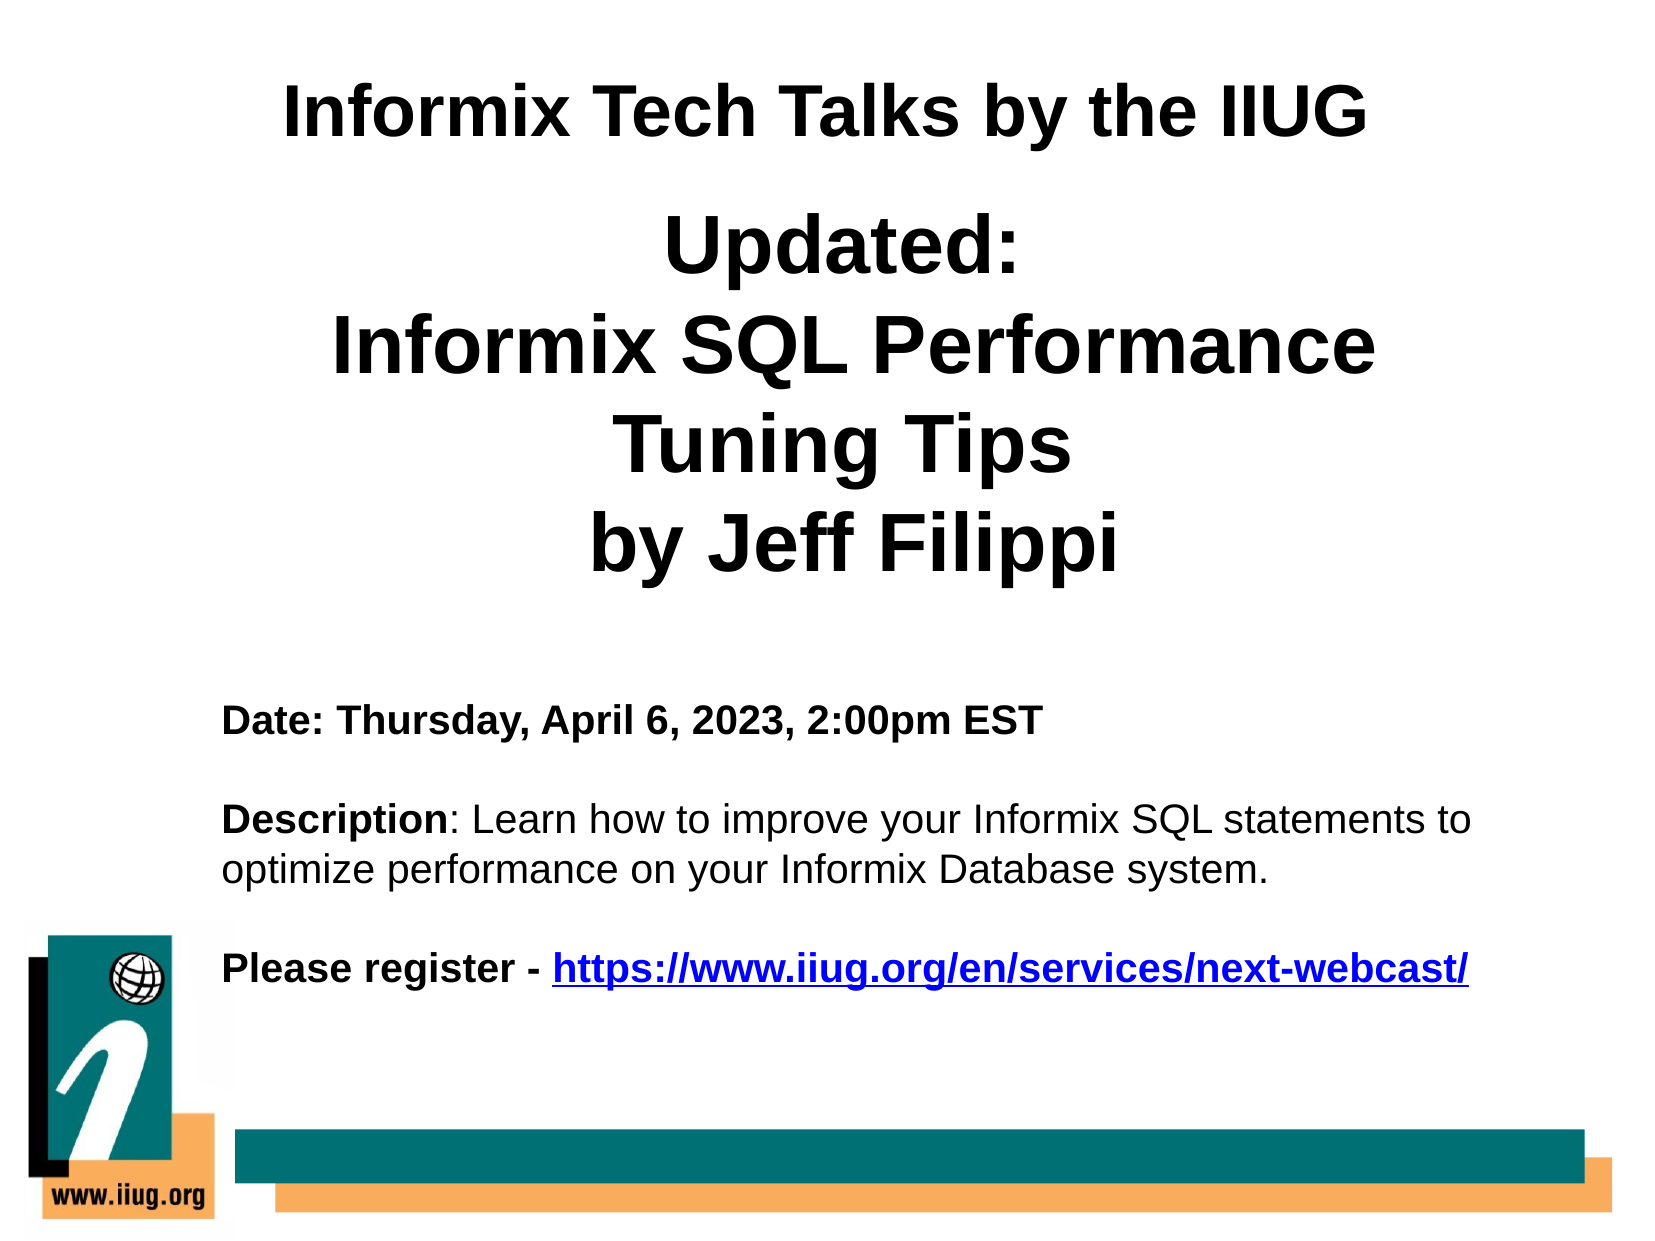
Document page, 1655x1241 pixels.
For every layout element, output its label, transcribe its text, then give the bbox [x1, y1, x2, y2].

text_box Informix Tech Talks by the IIUG [55, 55, 1599, 159]
text_box Updated: Informix SQL Performance Tuning Tips by Jeff Filippi Date: Thursday, April 6, 2023, 2:00pm EST Description: Learn how to improve your Informix SQL statements to optimize performance on your Informix Database system. Please register - https://www.iiug.org/en/services/next-webcast/ [206, 183, 1503, 998]
picture [24, 920, 235, 1240]
